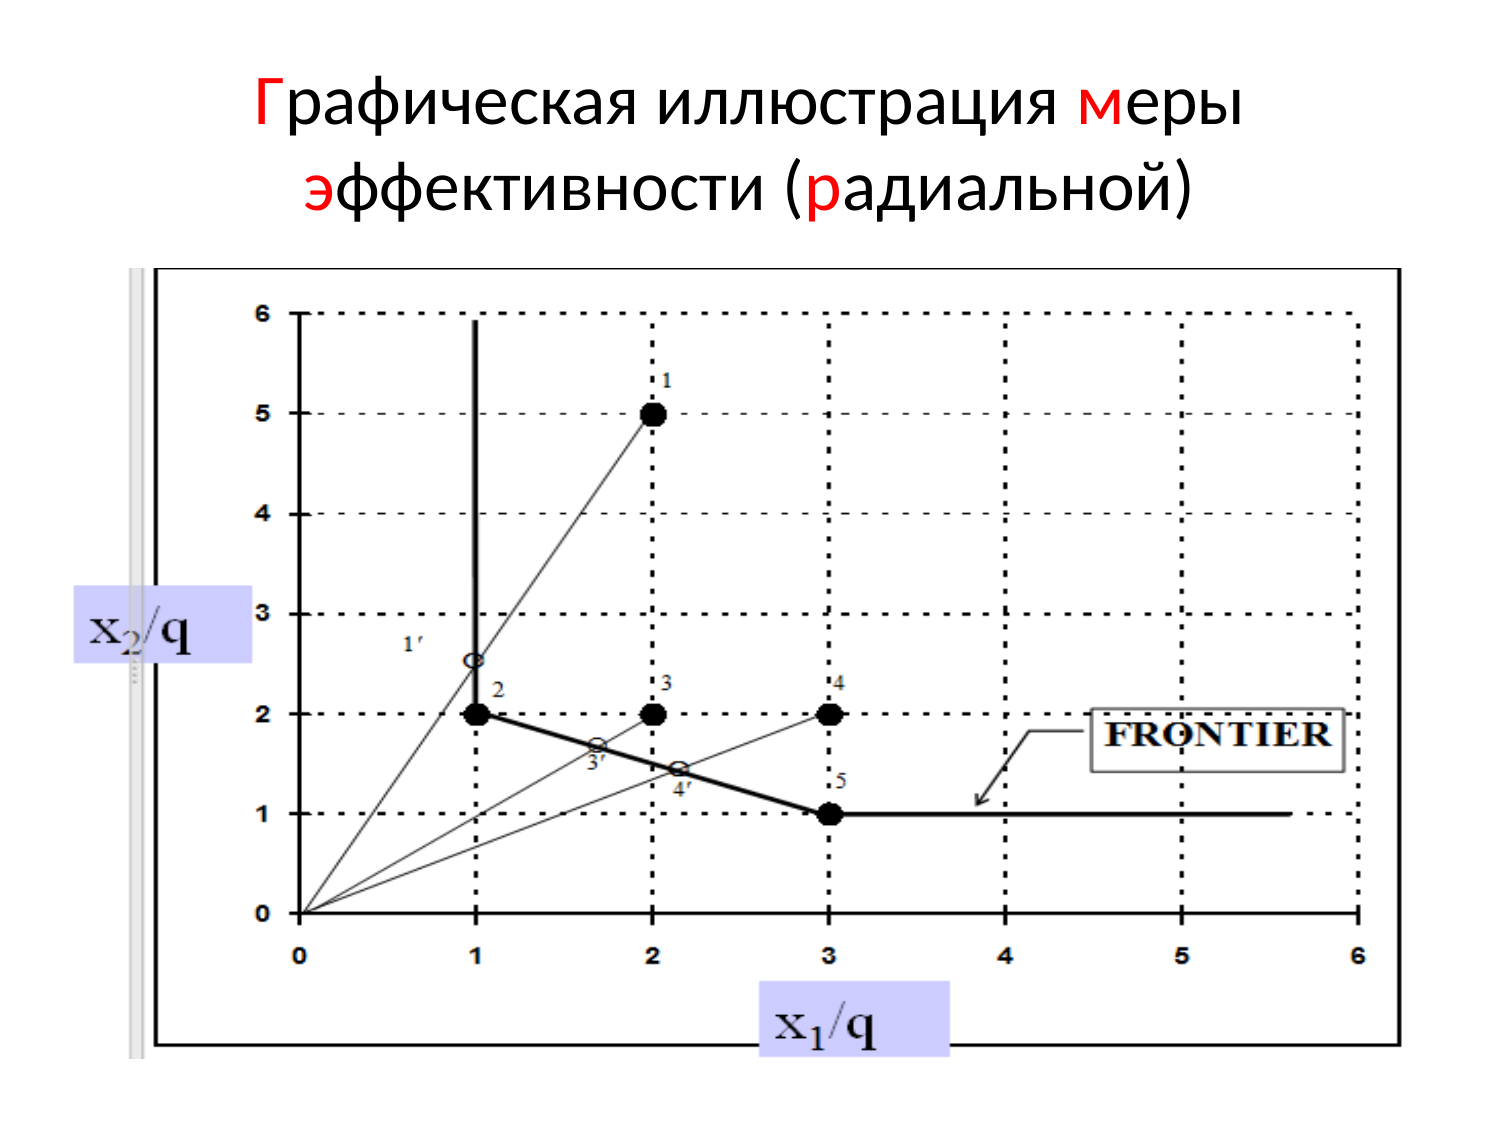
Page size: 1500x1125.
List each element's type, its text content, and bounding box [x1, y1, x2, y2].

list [64, 267, 1448, 1059]
title Графическая иллюстрация меры эффективности (радиальной) [75, 45, 1425, 233]
